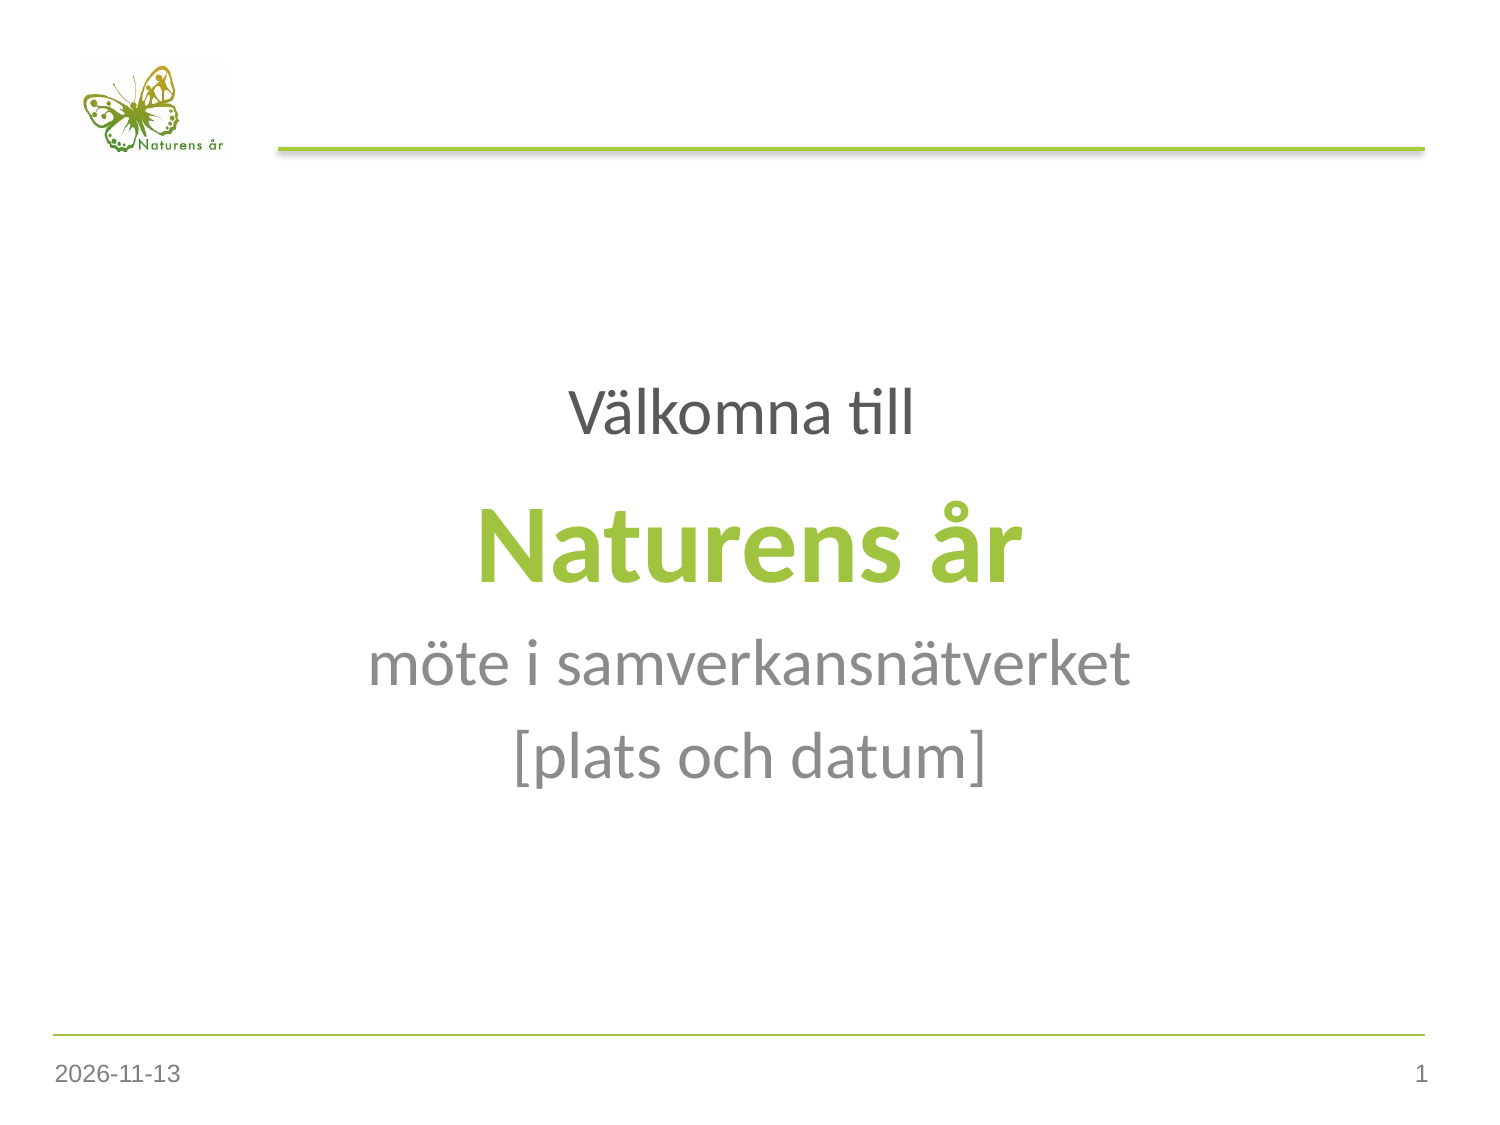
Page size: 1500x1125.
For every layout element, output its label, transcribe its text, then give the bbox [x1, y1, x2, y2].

picture [79, 62, 230, 162]
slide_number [39, 1042, 390, 1103]
slide_number 1 [1093, 1042, 1444, 1103]
subtitle Välkomna till Naturens år möte i samverkansnätverket [plats och datum] [225, 267, 1275, 925]
